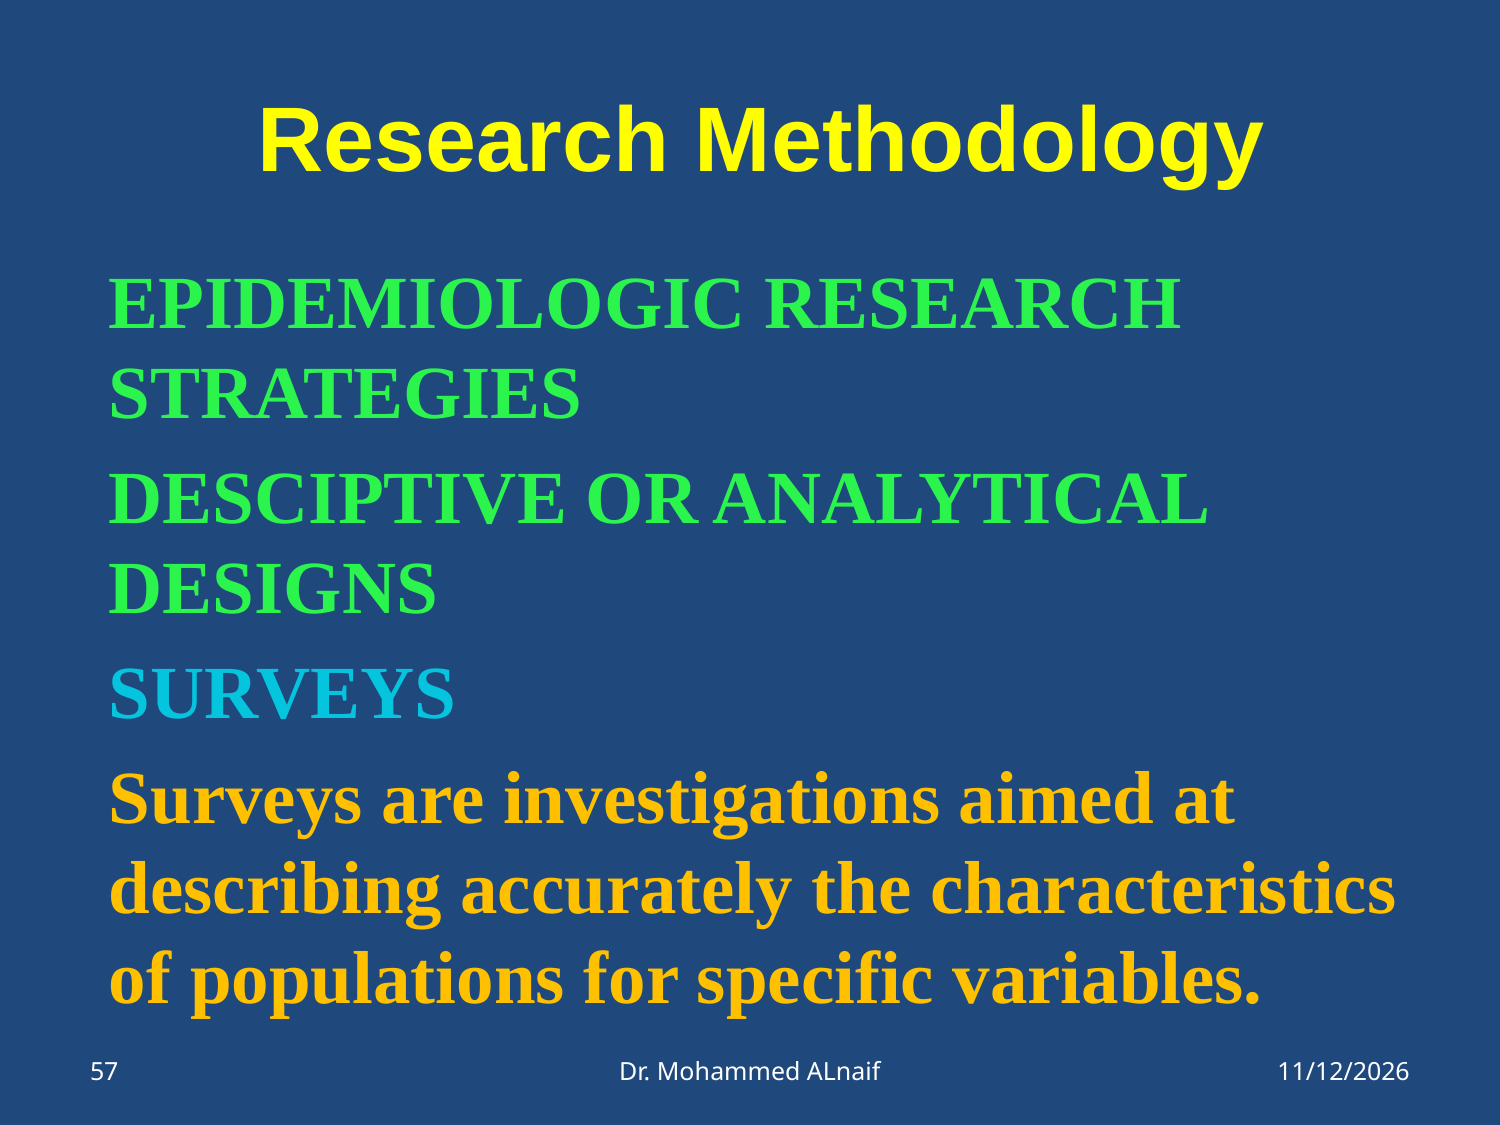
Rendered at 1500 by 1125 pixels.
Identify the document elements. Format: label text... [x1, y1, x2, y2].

footer Dr. Mohammed ALnaif [512, 1042, 988, 1103]
subtitle EPIDEMIOLOGIC RESEARCH STRATEGIES DESCIPTIVE OR ANALYTICAL DESIGNS SURVEYS Surveys are investigations aimed at describing accurately the characteristics of populations for specific variables. [93, 246, 1454, 997]
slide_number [1074, 1042, 1425, 1103]
slide_number 57 [75, 1042, 425, 1103]
title Research Methodology [199, 35, 1325, 235]
